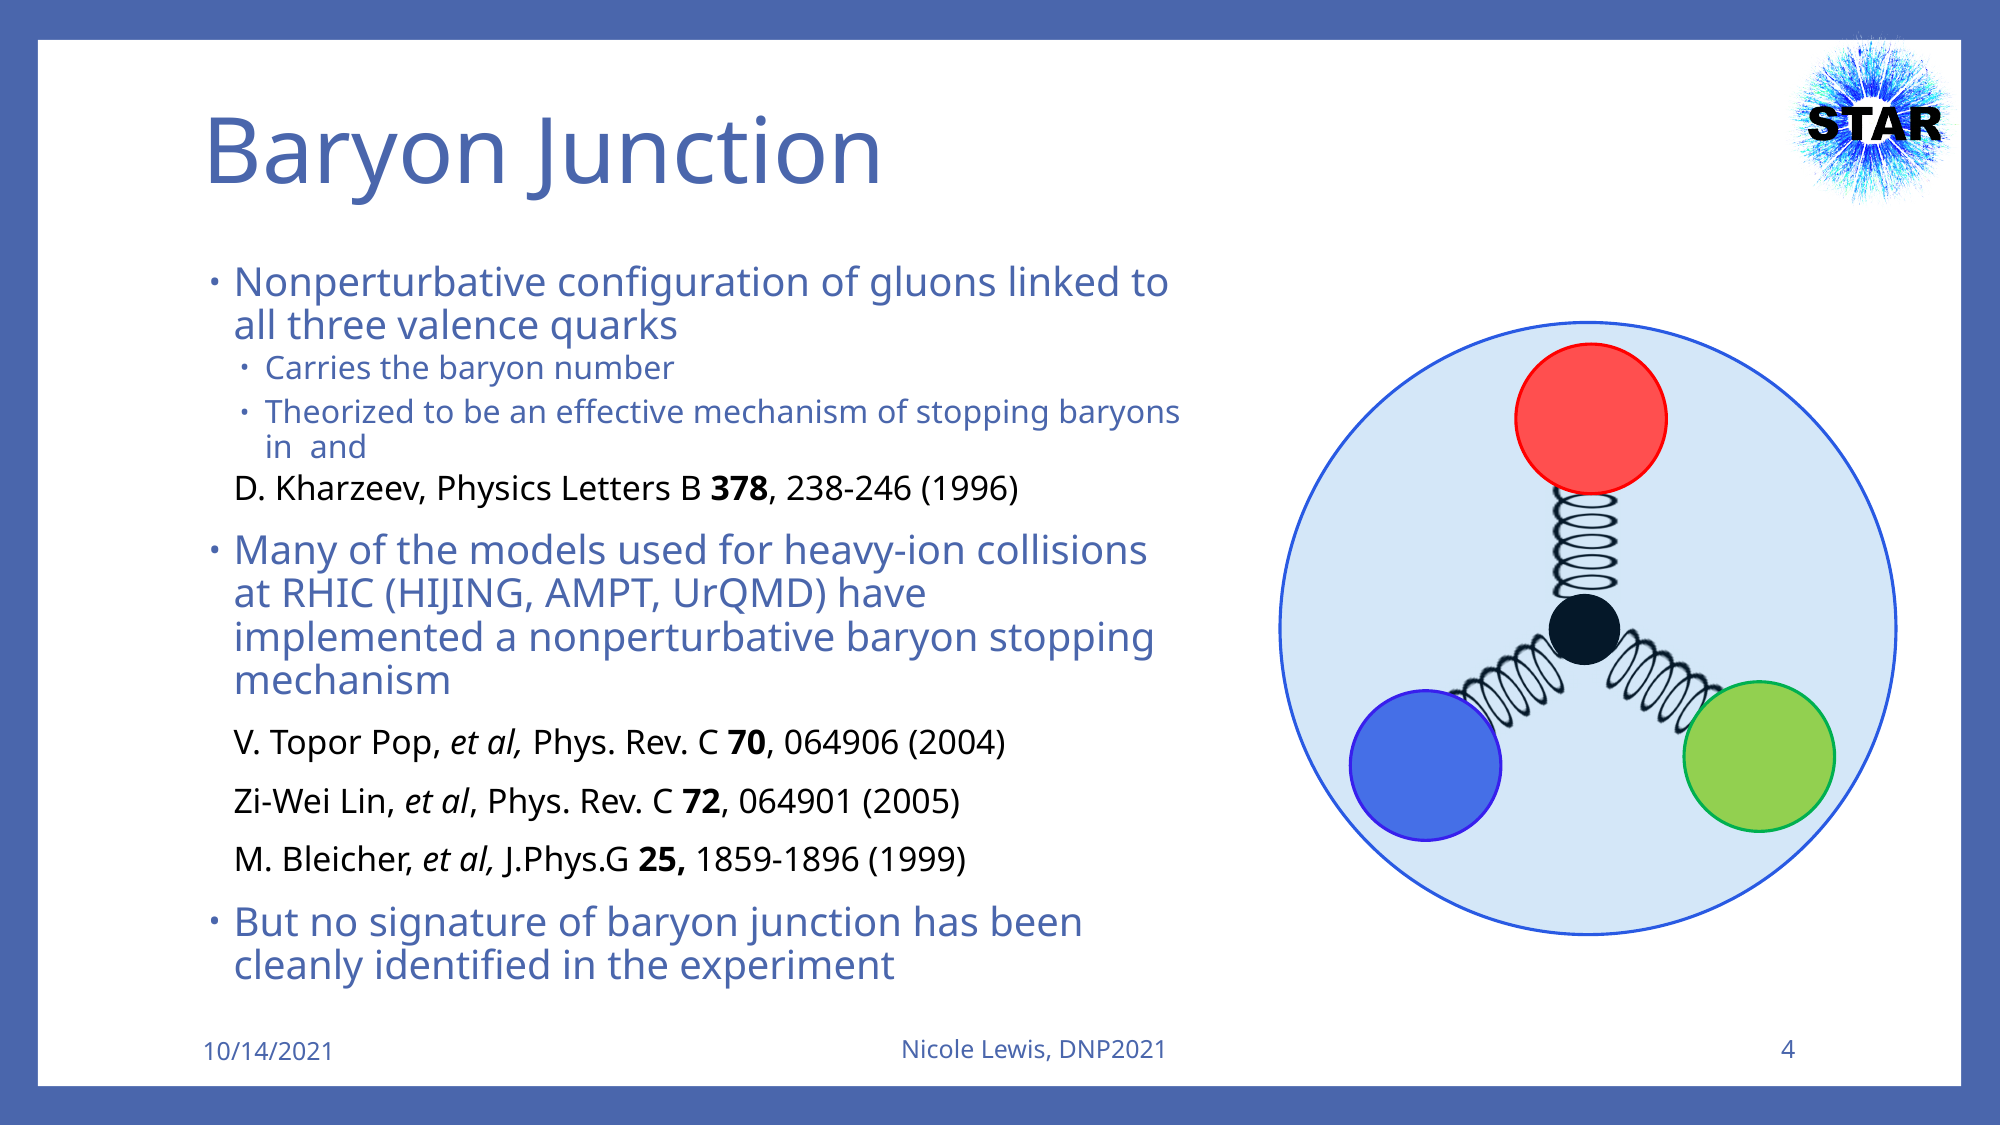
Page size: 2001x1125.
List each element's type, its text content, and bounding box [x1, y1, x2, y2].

title Baryon Junction [187, 42, 1808, 265]
picture [1743, 21, 2000, 220]
slide_number 4 [1530, 1020, 1811, 1081]
footer Nicole Lewis, DNP2021 [647, 1020, 1422, 1081]
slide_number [187, 1020, 570, 1081]
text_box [1279, 322, 1897, 935]
